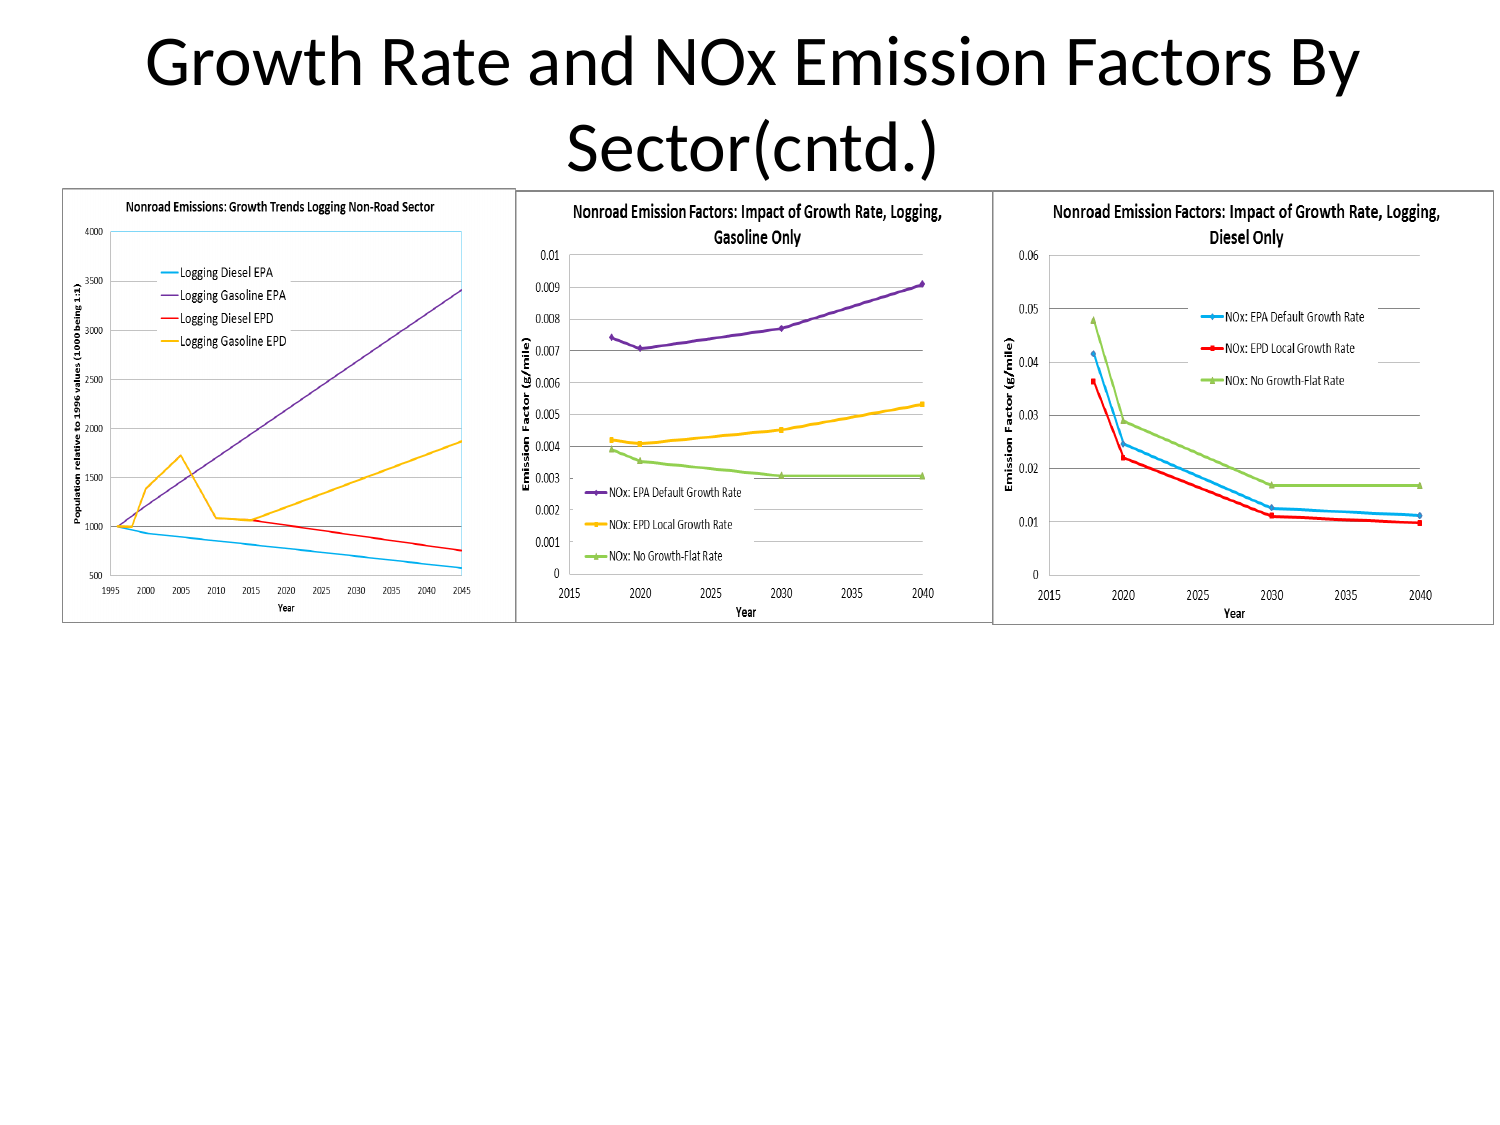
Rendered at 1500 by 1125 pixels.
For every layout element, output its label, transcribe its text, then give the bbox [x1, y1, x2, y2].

picture [62, 188, 1494, 625]
title Growth Rate and NOx Emission Factors By Sector(cntd.) [78, 6, 1429, 188]
